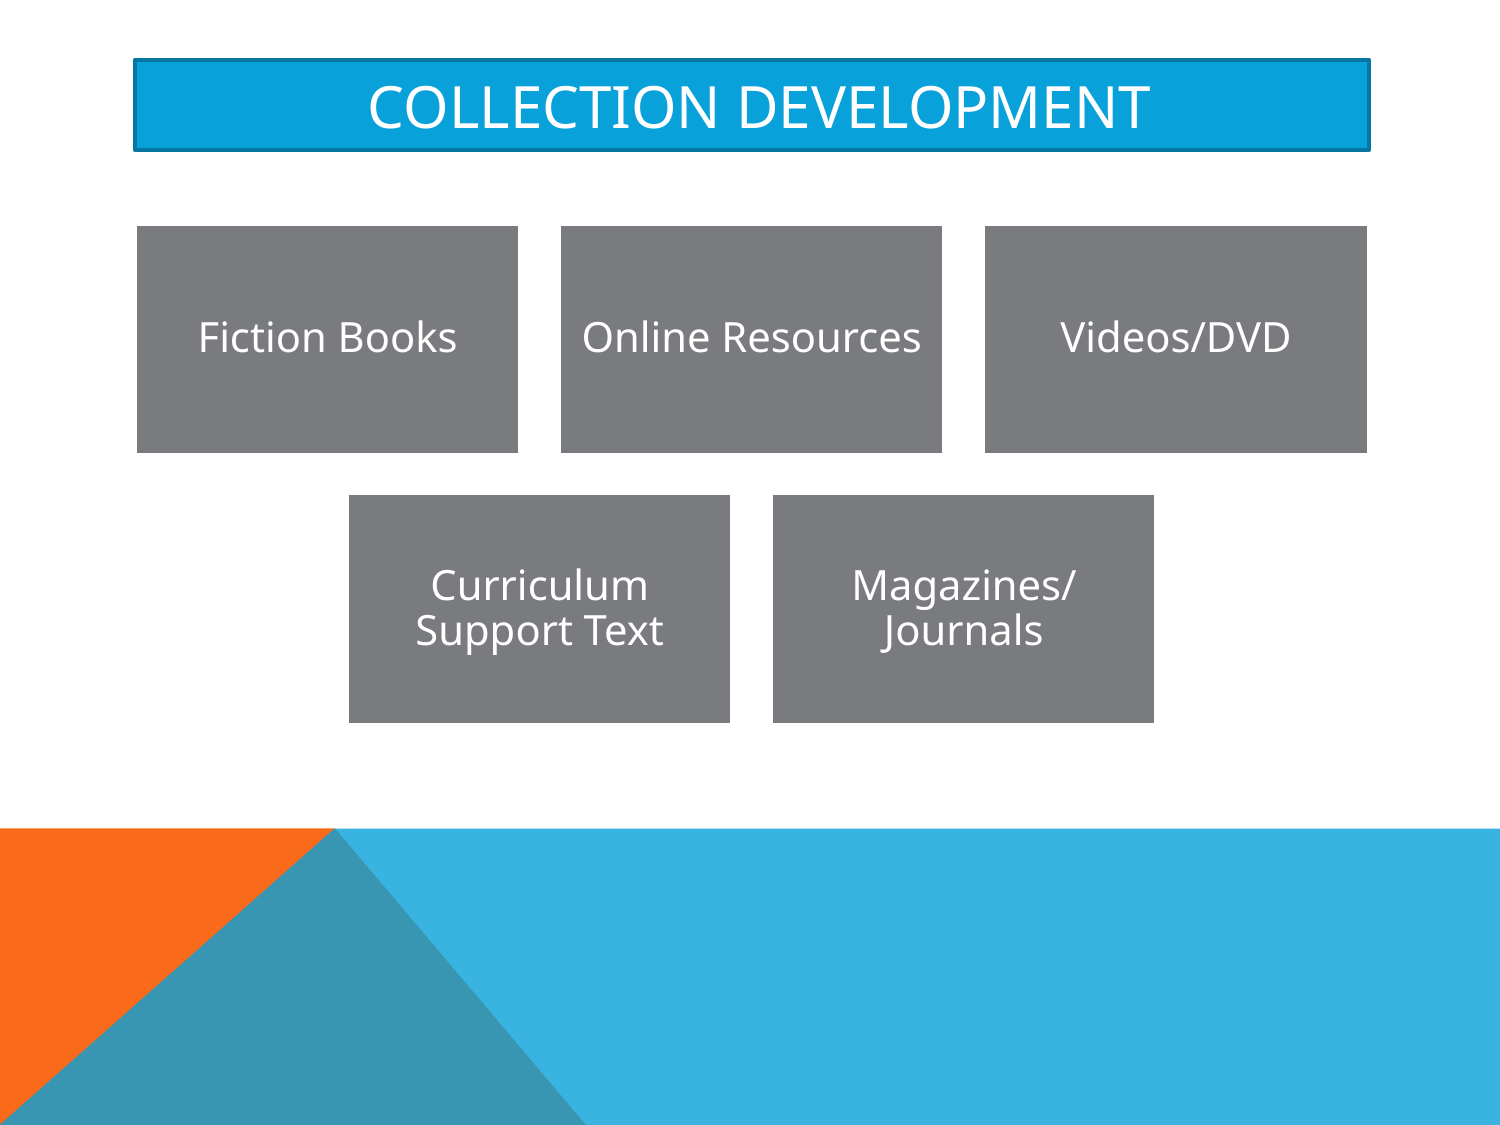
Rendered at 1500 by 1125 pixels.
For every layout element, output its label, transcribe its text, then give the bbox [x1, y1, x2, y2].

title Collection Development [133, 58, 1371, 152]
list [134, 180, 1369, 768]
